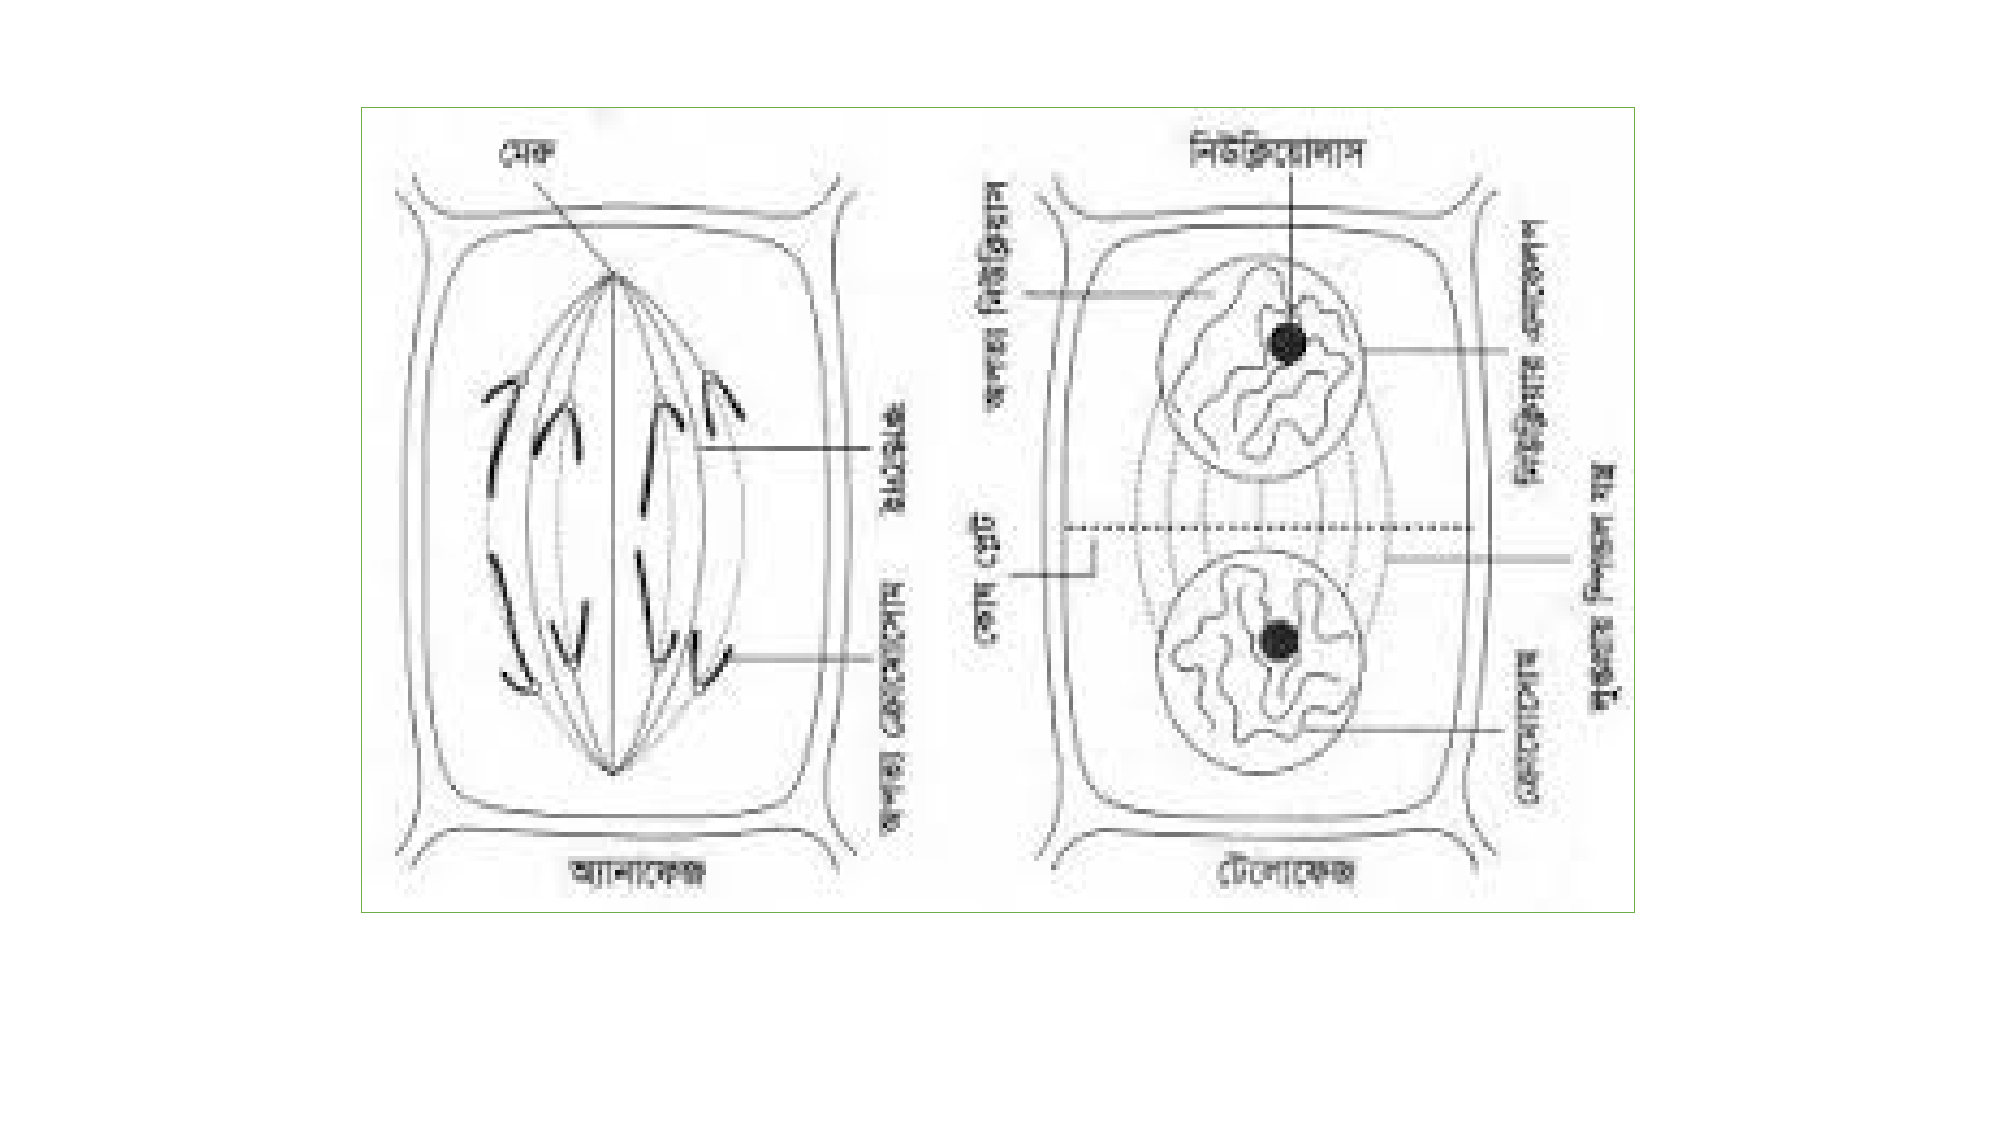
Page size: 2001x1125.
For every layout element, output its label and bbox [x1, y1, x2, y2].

picture [361, 107, 1635, 913]
